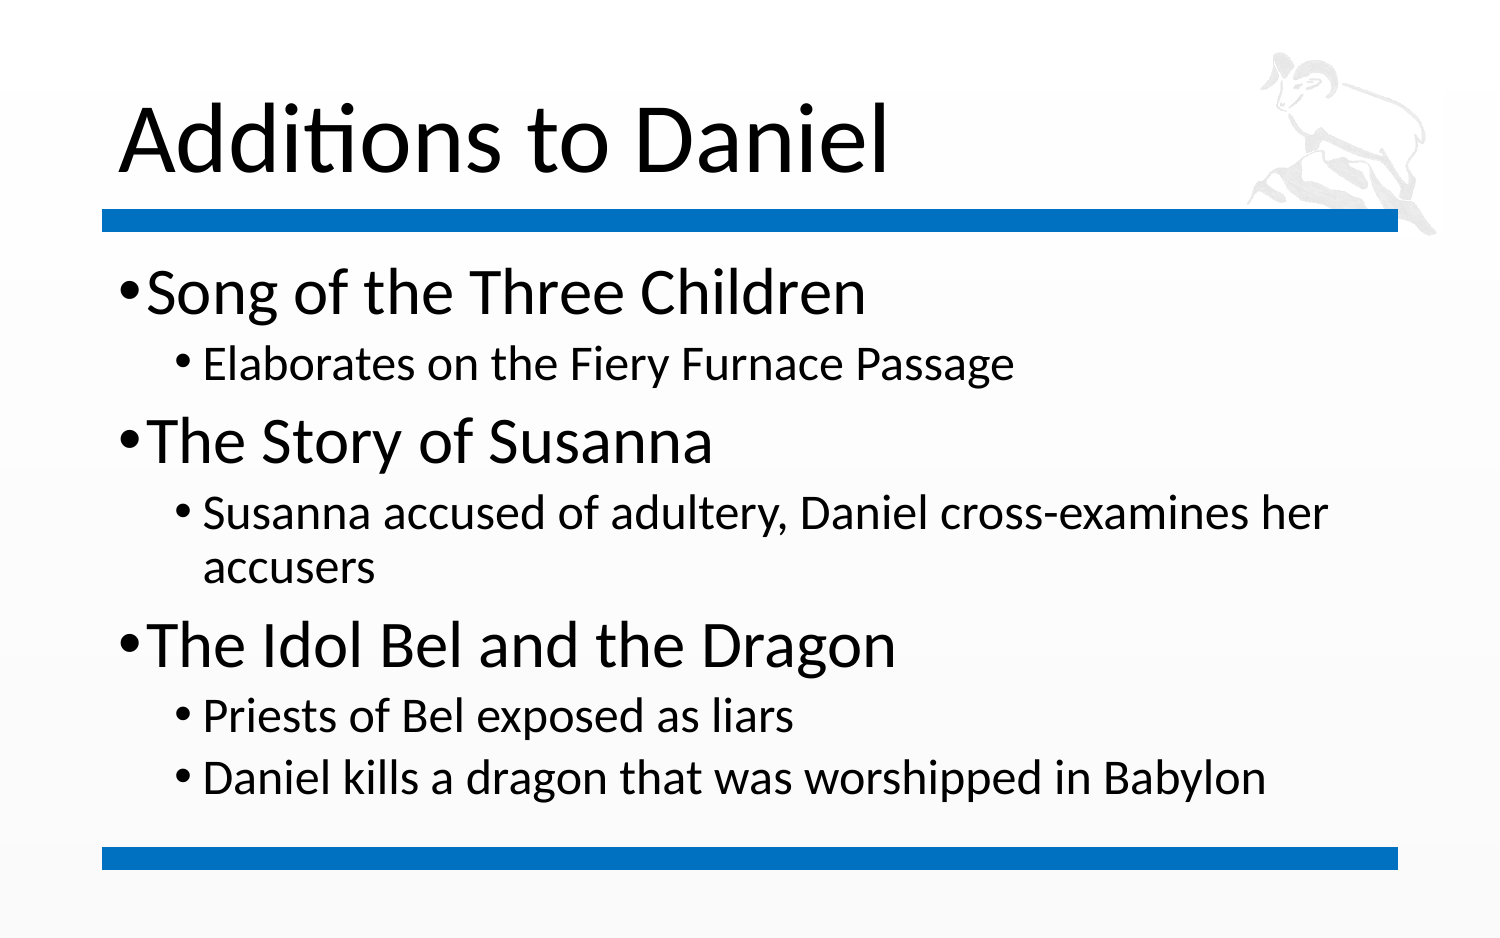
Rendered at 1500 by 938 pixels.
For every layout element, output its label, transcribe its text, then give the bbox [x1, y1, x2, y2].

list Song of the Three Children Elaborates on the Fiery Furnace Passage The Story of Susanna Susanna accused of adultery, Daniel cross-examines her accusers The Idol Bel and the Dragon Priests of Bel exposed as liars Daniel kills a dragon that was worshipped in Babylon [103, 249, 1397, 845]
title Additions to Daniel [103, 49, 1397, 232]
